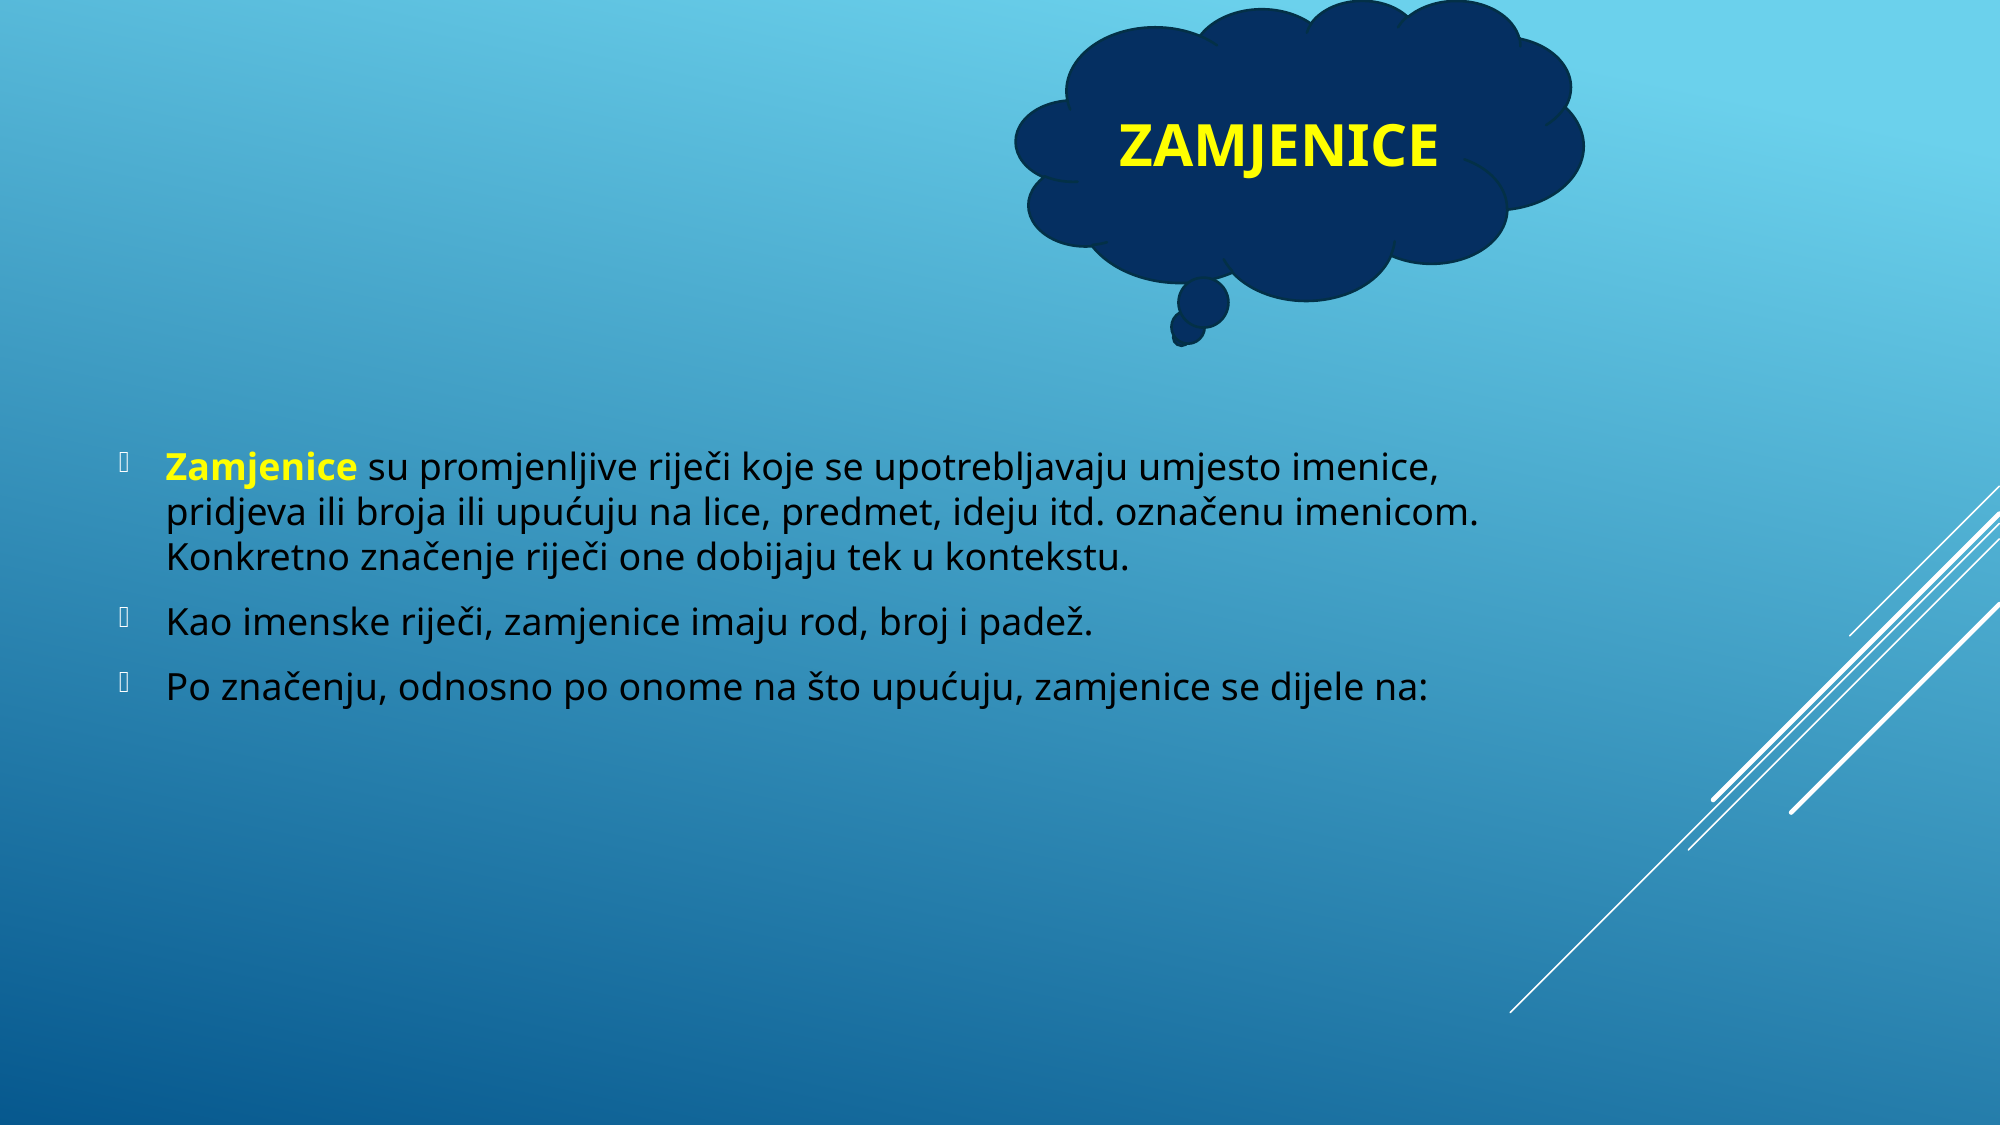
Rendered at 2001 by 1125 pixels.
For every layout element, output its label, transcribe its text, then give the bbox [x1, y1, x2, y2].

list Zamjenice su promjenljive riječi koje se upotrebljavaju umjesto imenice, pridjeva ili broja ili upućuju na lice, predmet, ideju itd. označenu imenicom. Konkretno značenje riječi one dobijaju tek u kontekstu. Kao imenske riječi, zamjenice imaju rod, broj i padež. Po značenju, odnosno po onome na što upućuju, zamjenice se dijele na: [103, 220, 1504, 932]
text_box ZAMJENICE [1014, 0, 1586, 348]
